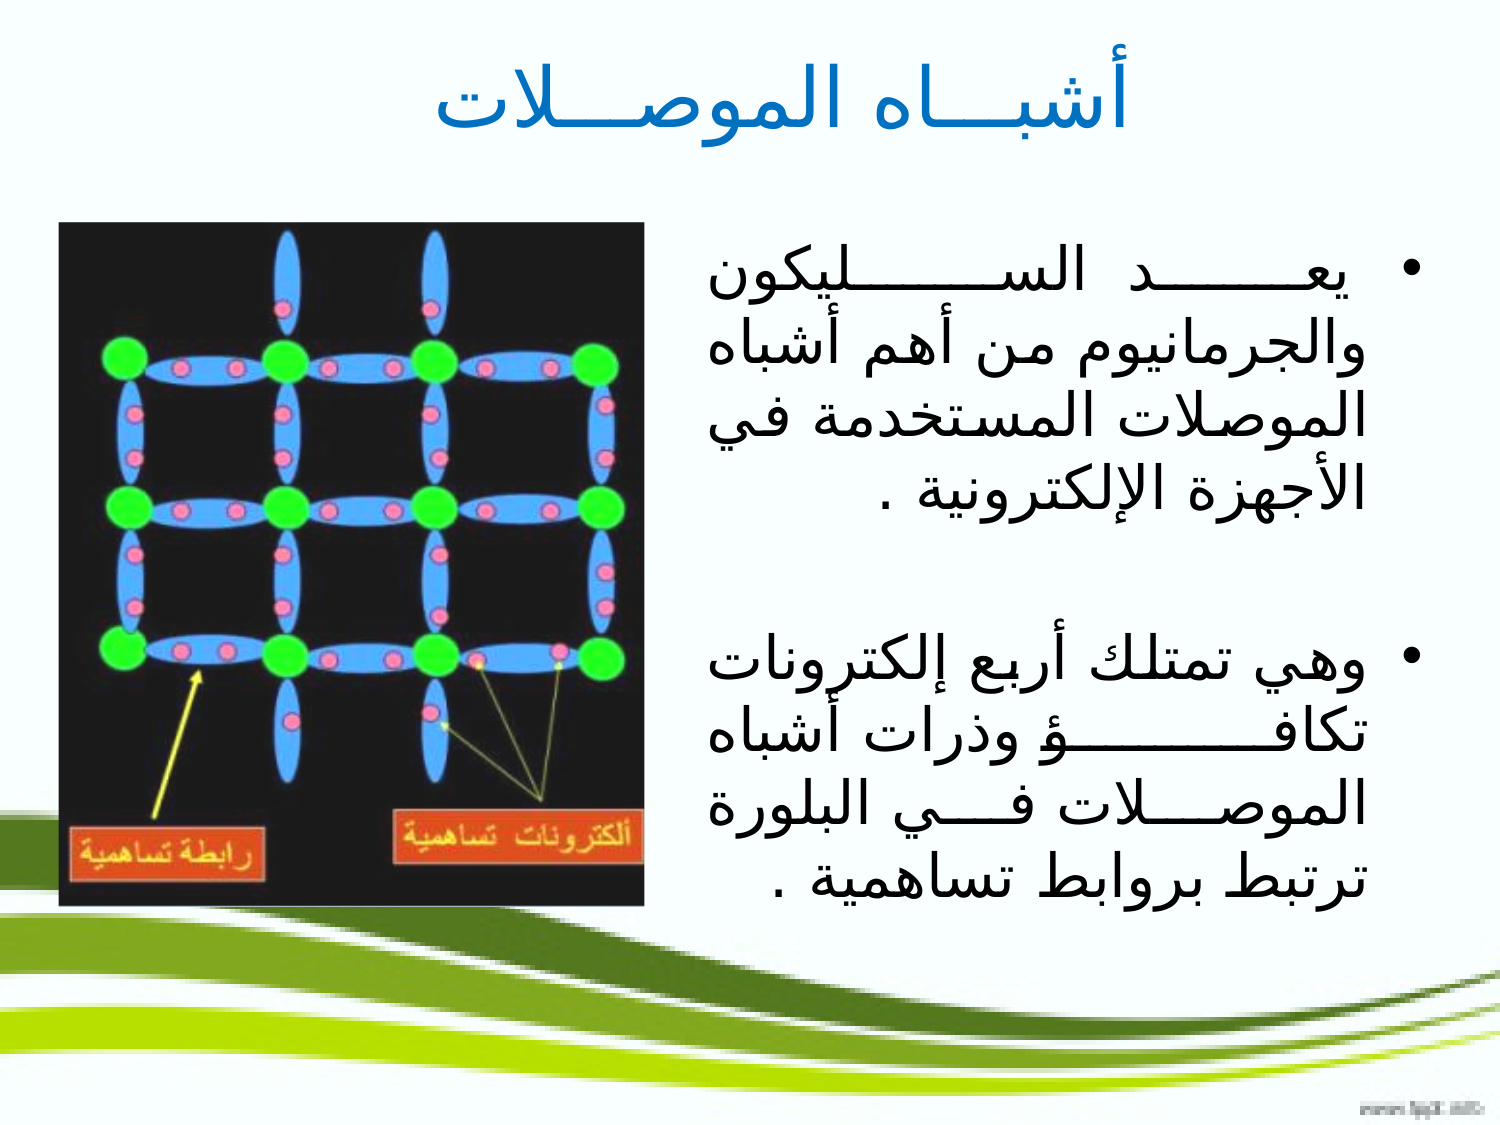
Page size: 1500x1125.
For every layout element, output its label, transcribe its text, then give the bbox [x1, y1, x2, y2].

picture [0, 0, 1500, 1125]
title أشبـــاه الموصـــلات [398, 35, 1168, 155]
list يعد السليكون والجرمانيوم من أهم أشباه الموصلات المستخدمة في الأجهزة الإلكترونية . وهي تمتلك أربع إلكترونات تكافؤ وذرات أشباه الموصلات في البلورة ترتبط بروابط تساهمية . [691, 222, 1436, 966]
